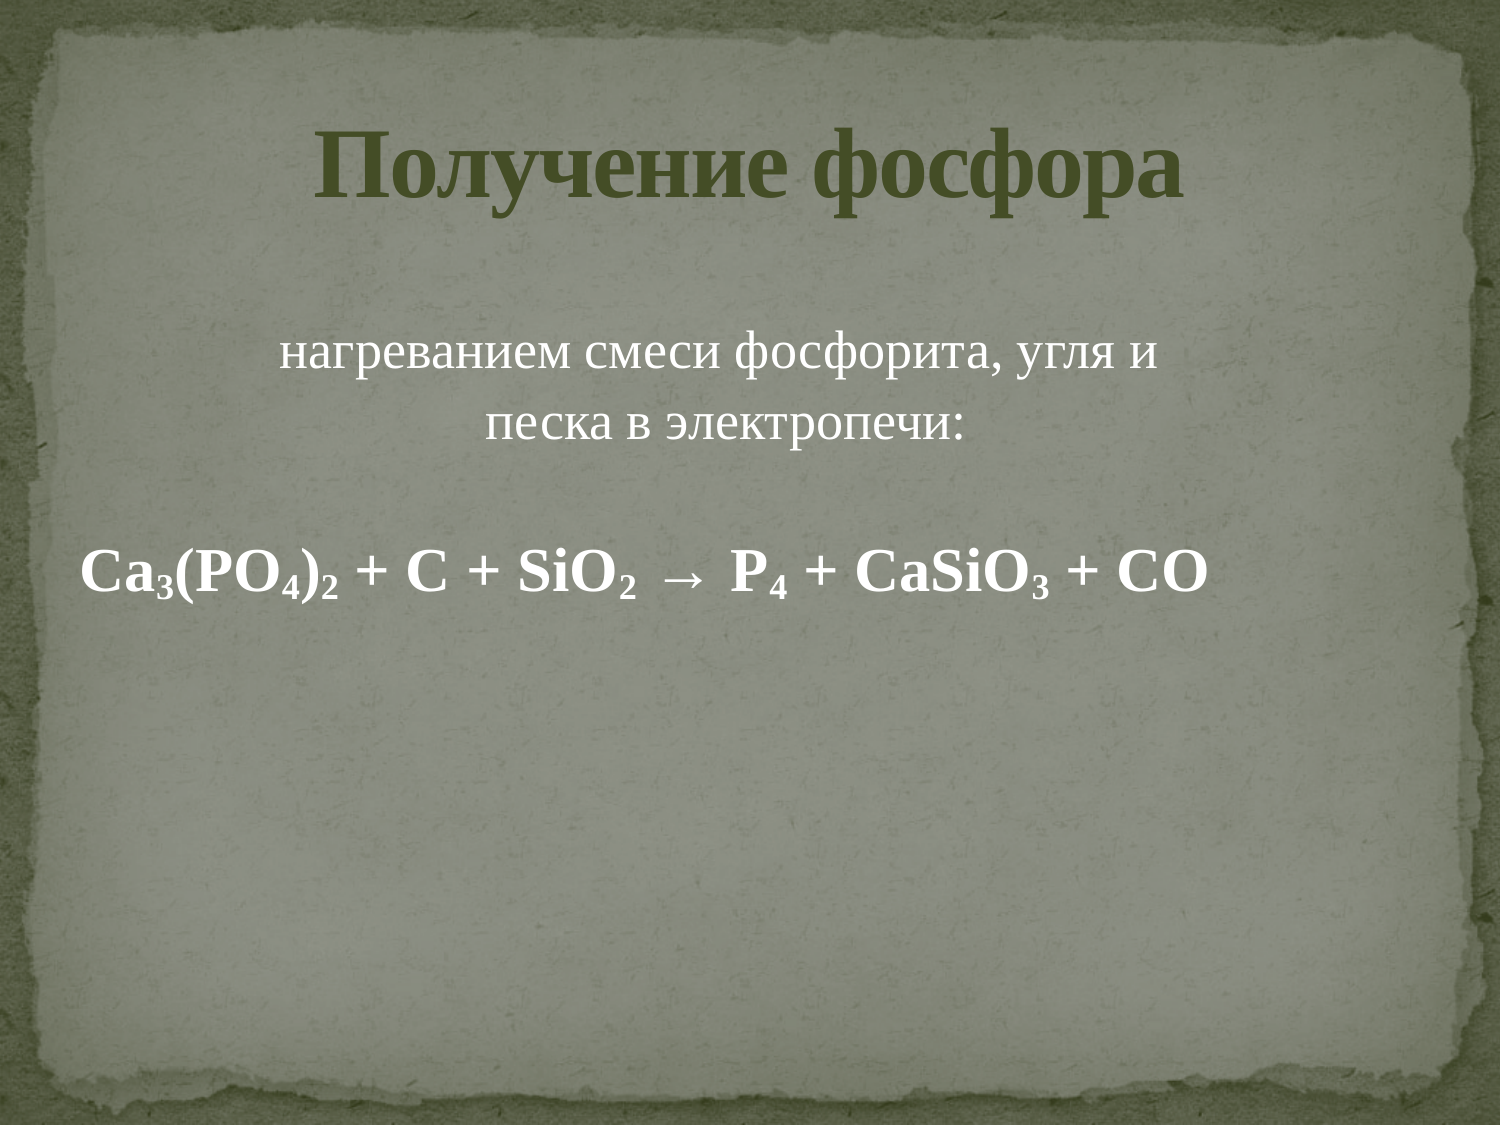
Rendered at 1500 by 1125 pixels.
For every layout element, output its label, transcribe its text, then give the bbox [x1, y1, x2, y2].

list нагреванием смеси фосфорита, угля и песка в электропечи: Ca3(PO4)2 + C + SiO2 → P4 + CaSiO3 + CO [64, 314, 1388, 952]
title Получение фосфора [74, 24, 1425, 225]
